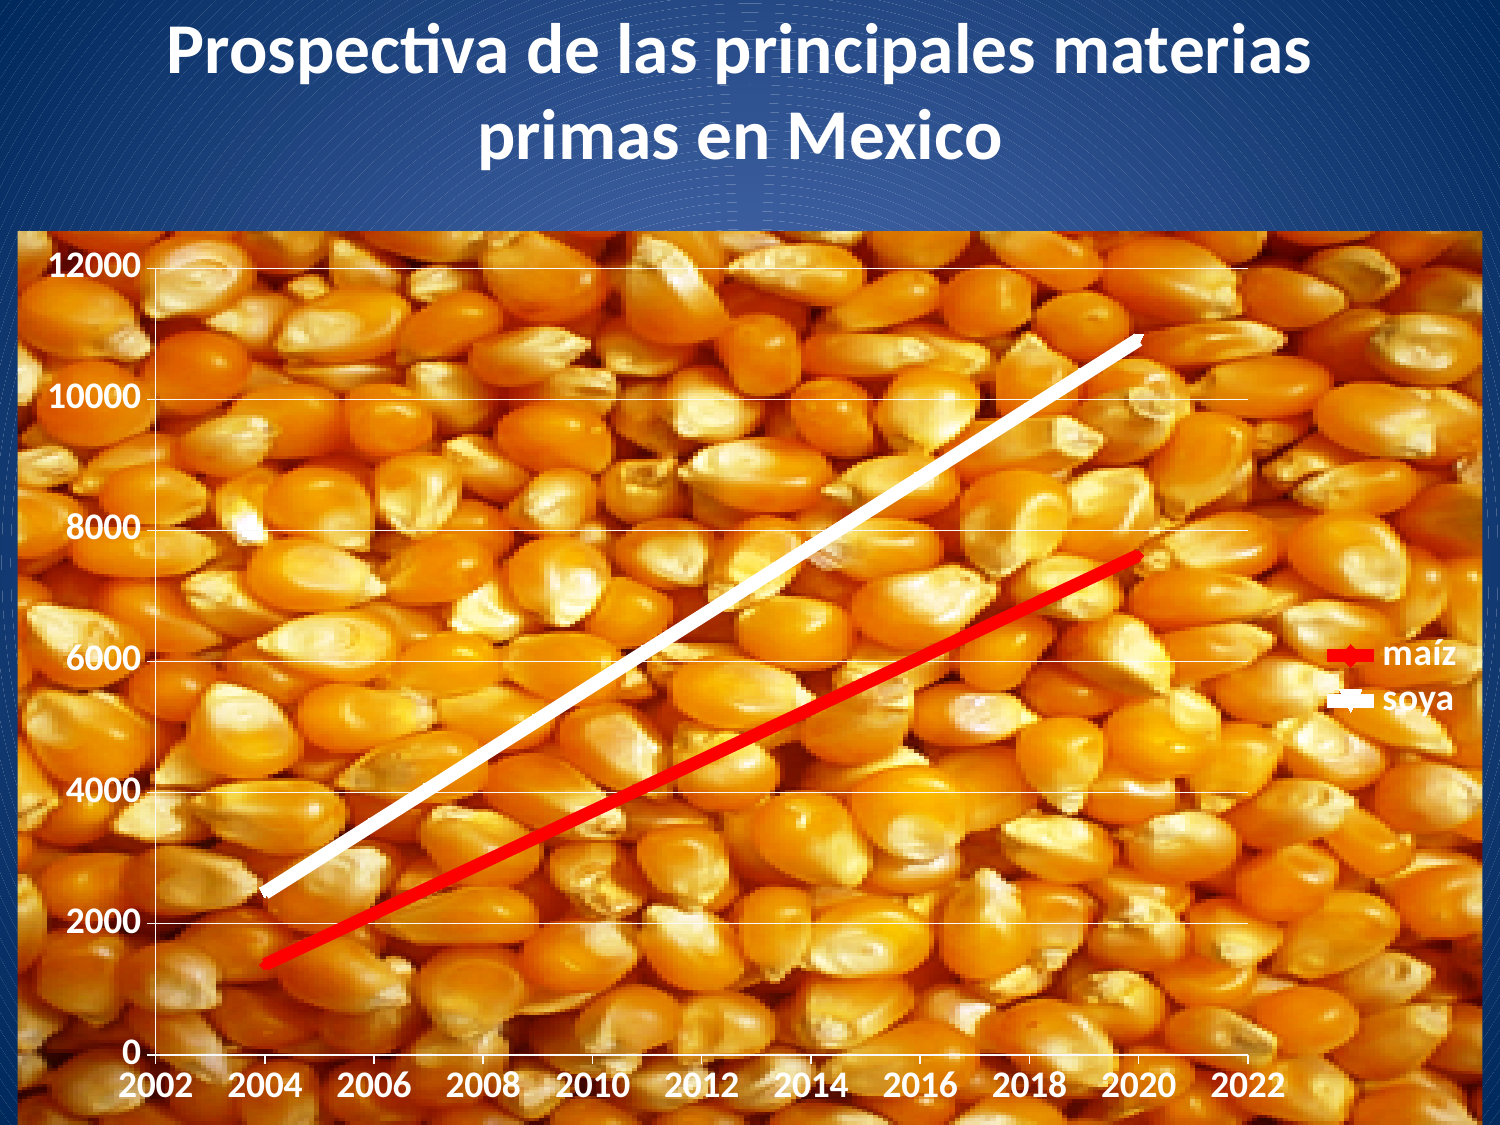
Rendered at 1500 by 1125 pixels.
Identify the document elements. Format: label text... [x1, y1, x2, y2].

chart [17, 231, 1483, 1125]
title Prospectiva de las principales materias primas en Mexico [64, 0, 1415, 182]
